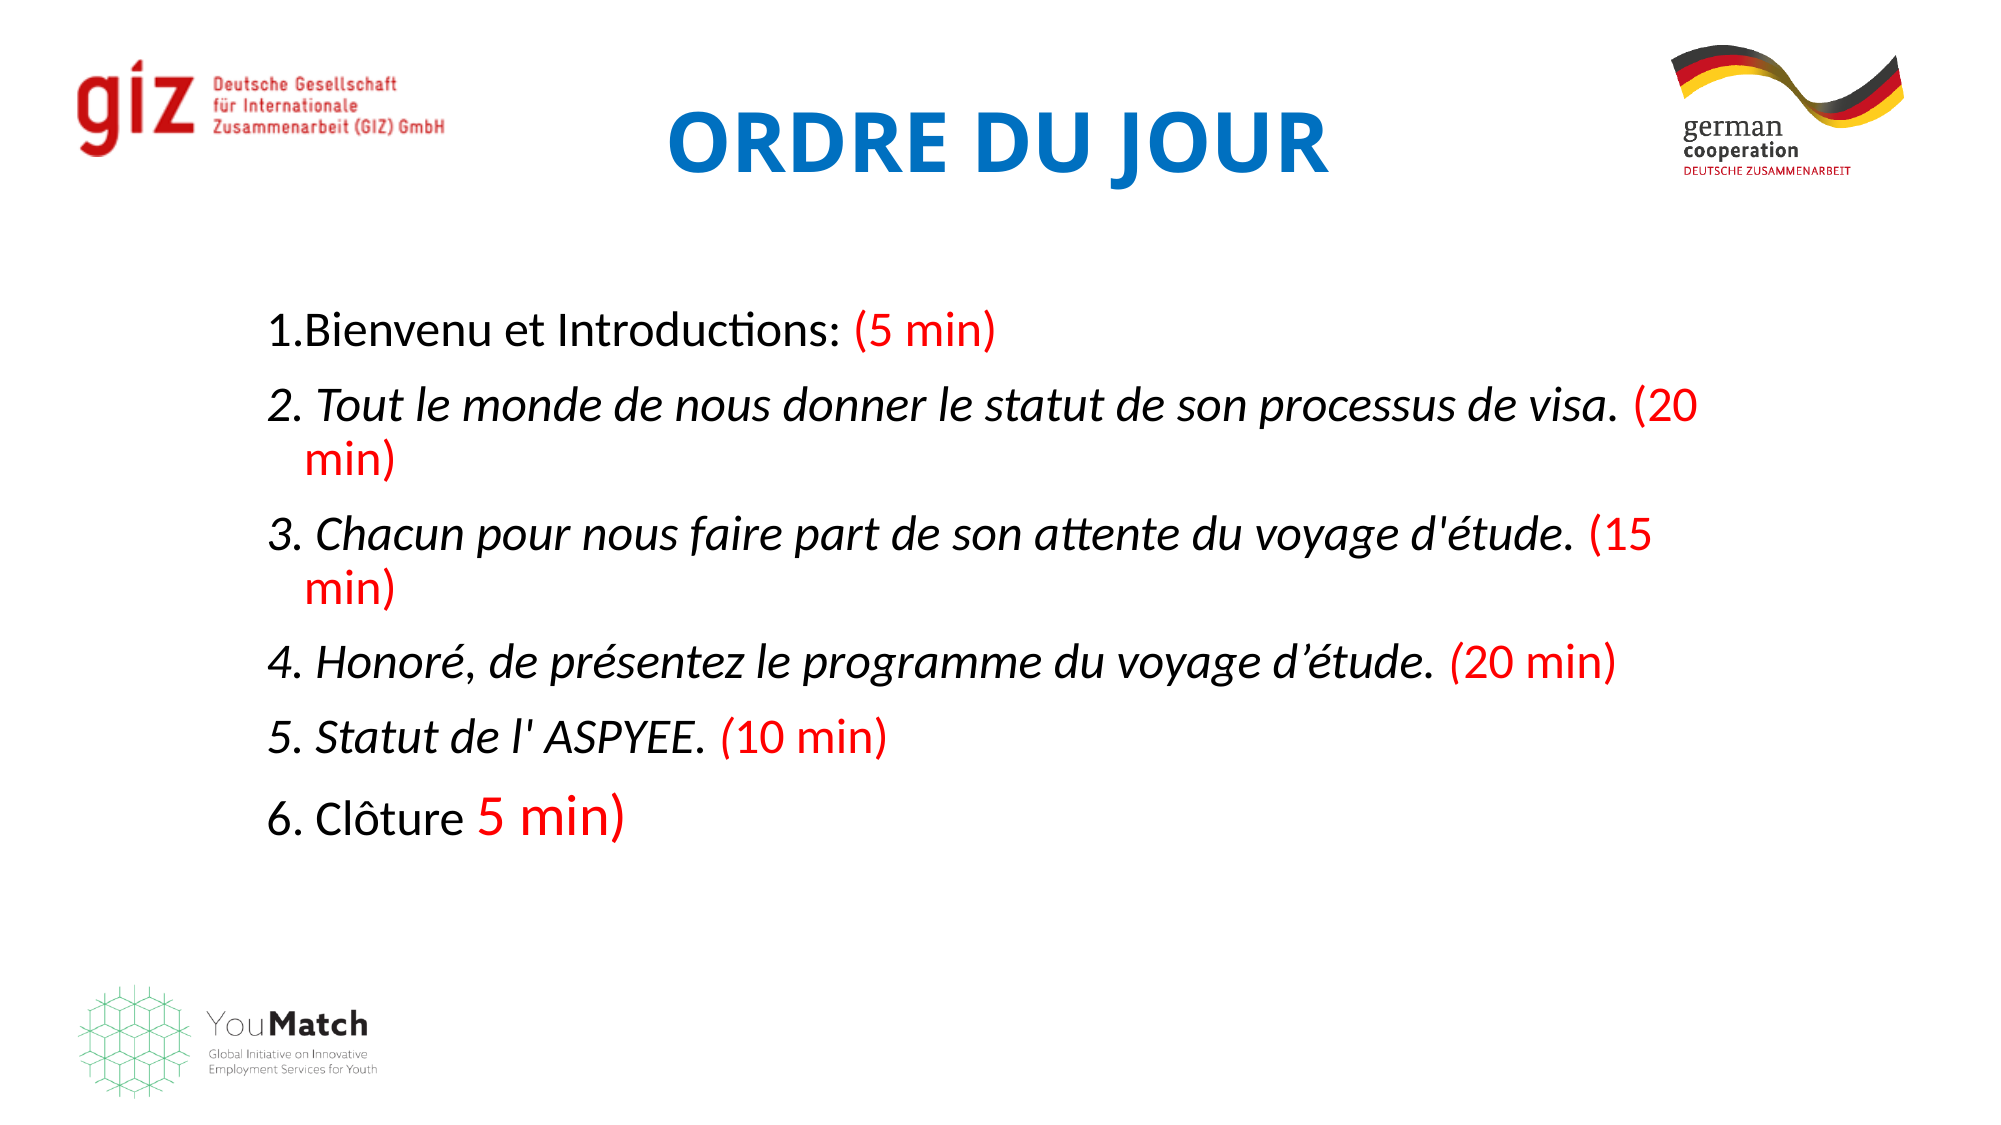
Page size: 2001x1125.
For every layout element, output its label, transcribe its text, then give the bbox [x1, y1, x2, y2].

subtitle Bienvenu et Introductions: (5 min) Tout le monde de nous donner le statut de son processus de visa. (20 min) Chacun pour nous faire part de son attente du voyage d'étude. (15 min) Honoré, de présentez le programme du voyage d’étude. (20 min) Statut de l' ASPYEE. (10 min) Clôture 5 min) [251, 245, 1760, 1042]
picture [76, 984, 378, 1099]
picture [76, 59, 446, 157]
title ORDRE DU JOUR [420, 80, 1575, 211]
picture [1671, 45, 1904, 175]
